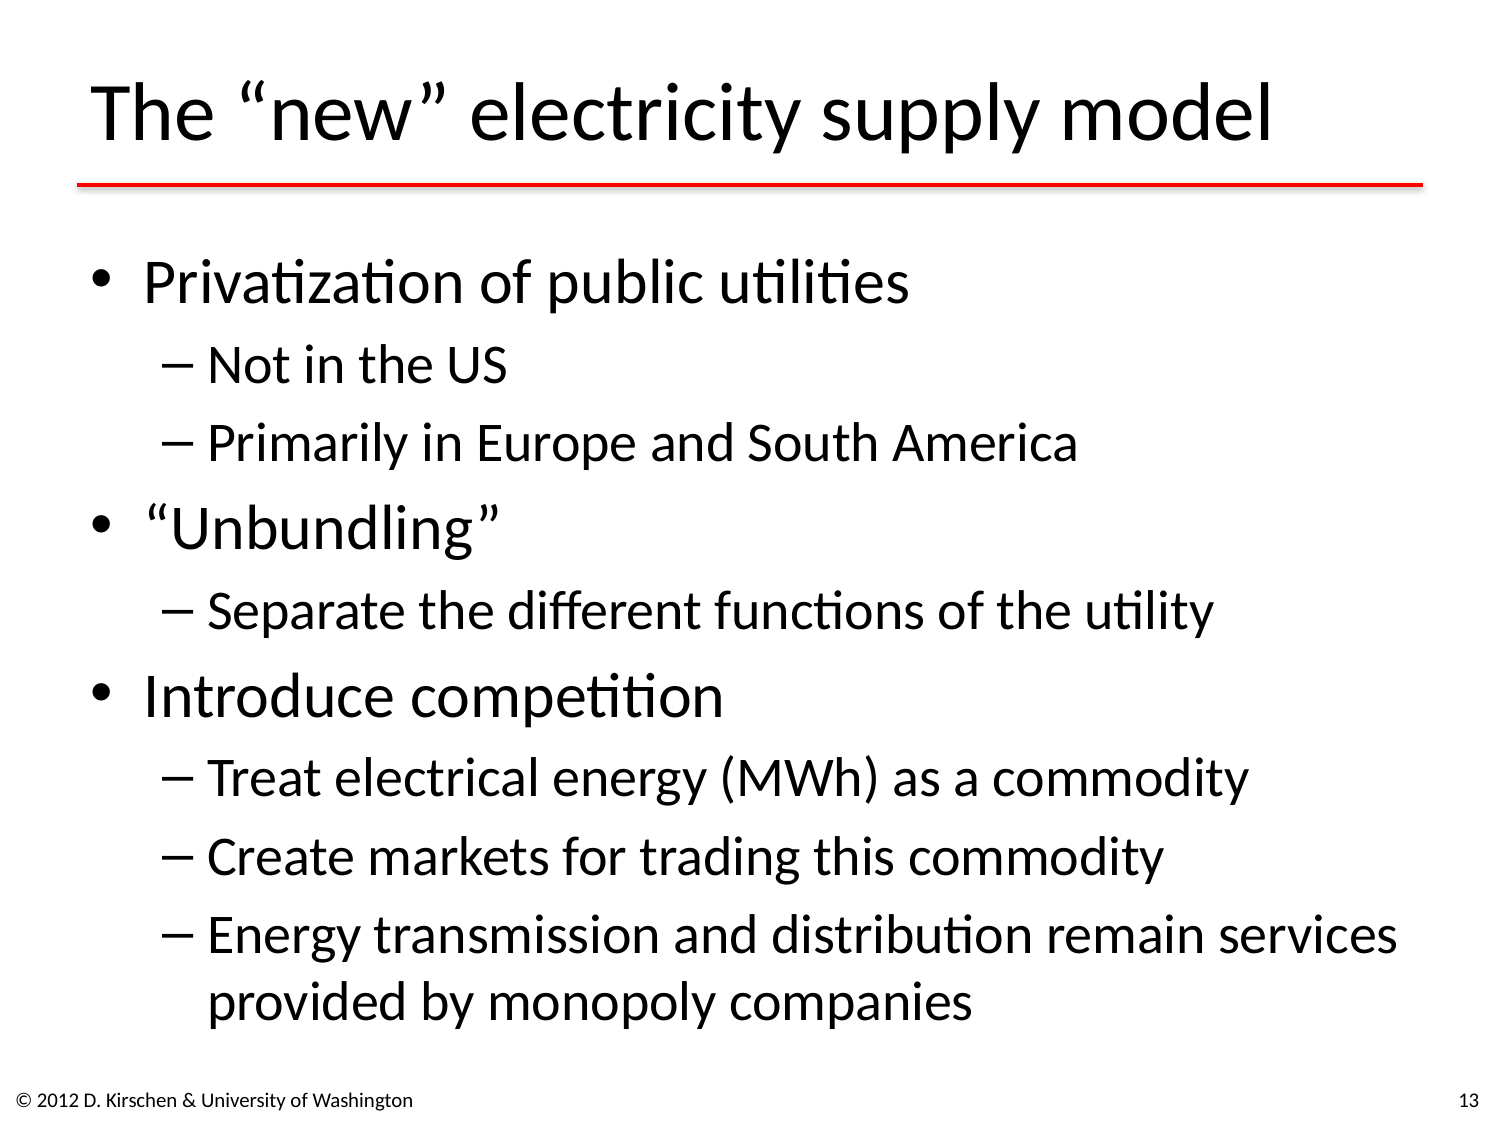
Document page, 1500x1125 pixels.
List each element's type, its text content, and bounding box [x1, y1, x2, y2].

slide_number 12 [1144, 1069, 1495, 1125]
slide_number © 2012 D. Kirschen & University of Washington [0, 1069, 491, 1125]
title The “new” electricity supply model [75, 19, 1425, 195]
list Privatization of public utilities Not in the US Primarily in Europe and South America “Unbundling” Separate the different functions of the utility Introduce competition Treat electrical energy (MWh) as a commodity Create markets for trading this commodity Energy transmission and distribution remain services provided by monopoly companies [75, 231, 1425, 1047]
